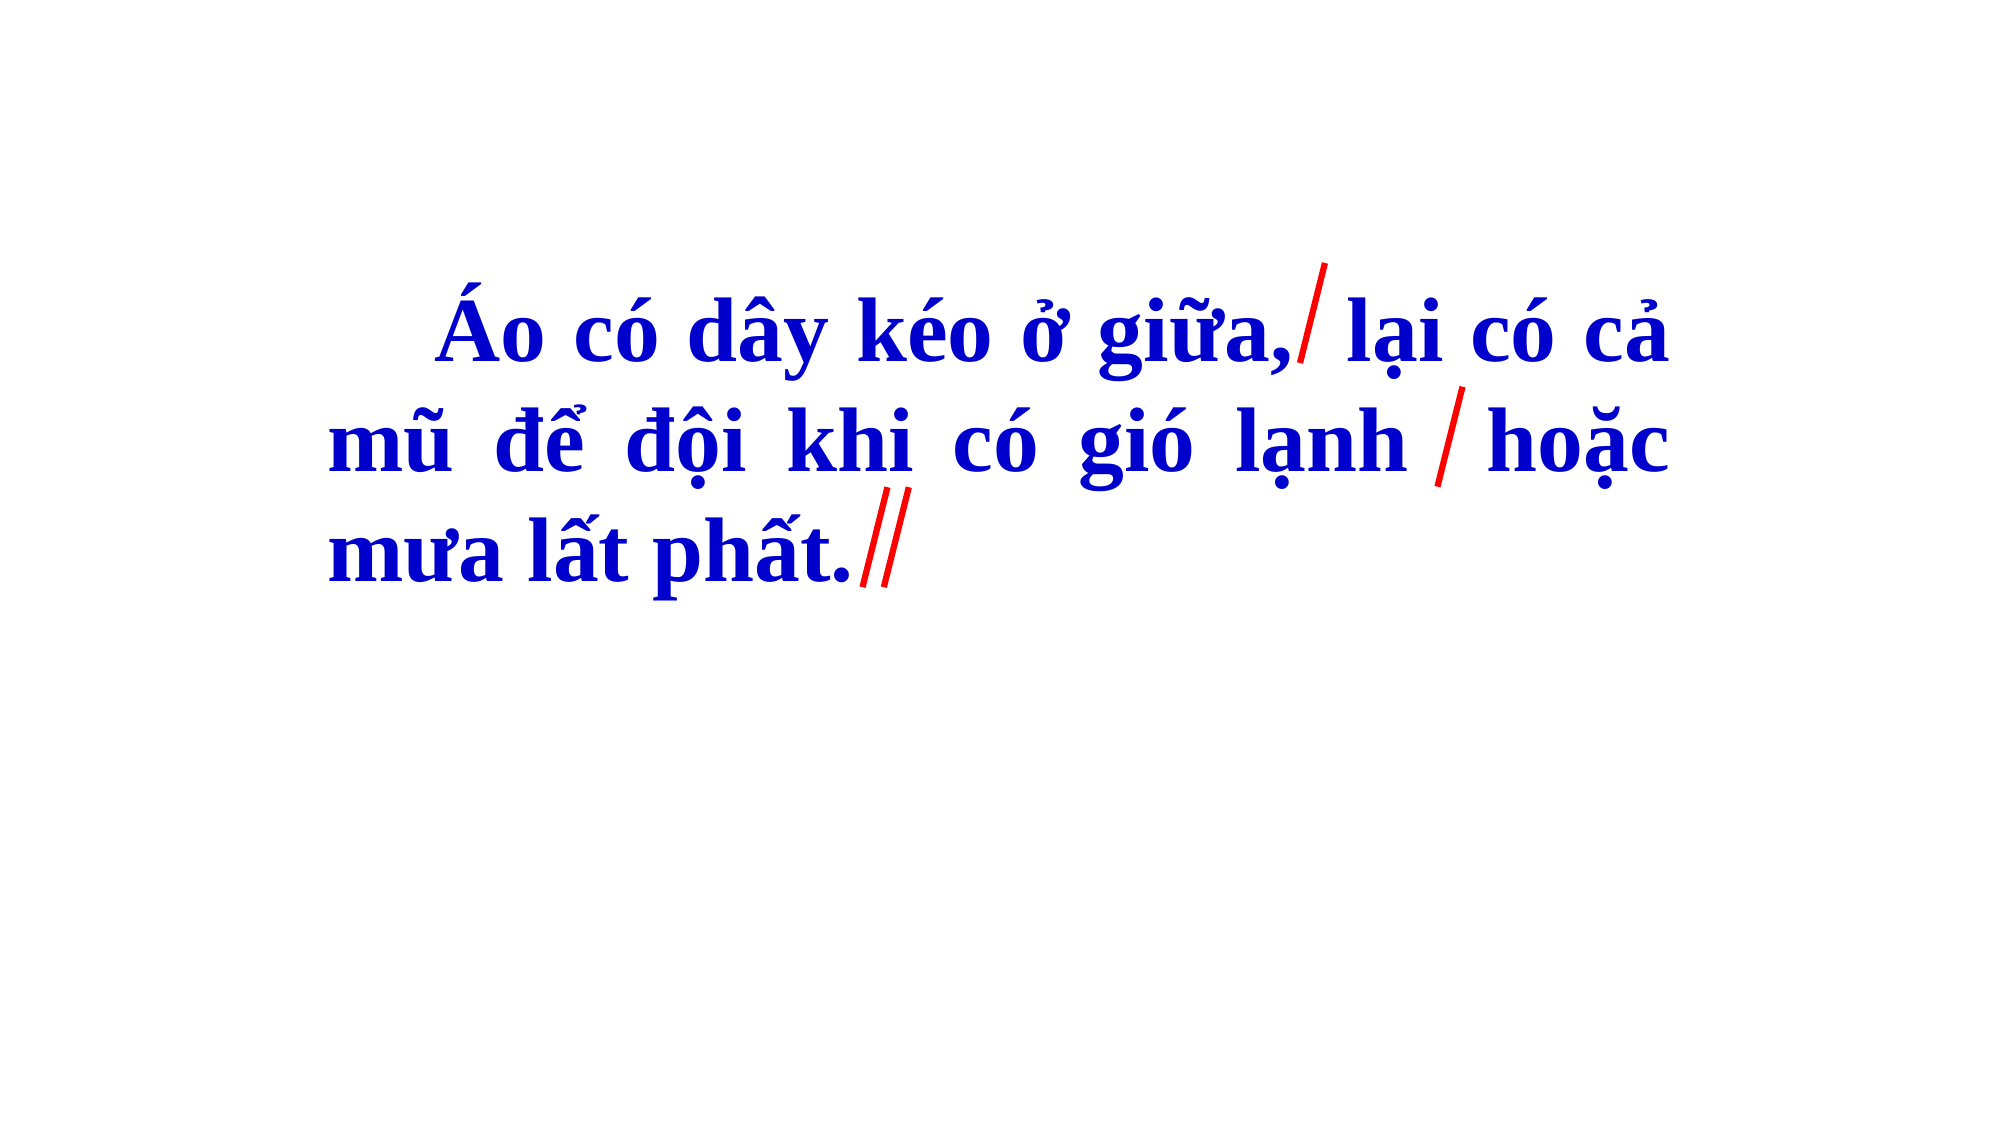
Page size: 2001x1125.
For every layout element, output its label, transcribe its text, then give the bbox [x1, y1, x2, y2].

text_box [1437, 386, 1463, 487]
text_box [1299, 262, 1326, 364]
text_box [862, 486, 882, 588]
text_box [883, 486, 910, 588]
text_box Áo có dây kéo ở giữa, lại có cả mũ để đội khi có gió lạnh hoặc mưa lất phất. [312, 262, 1688, 608]
